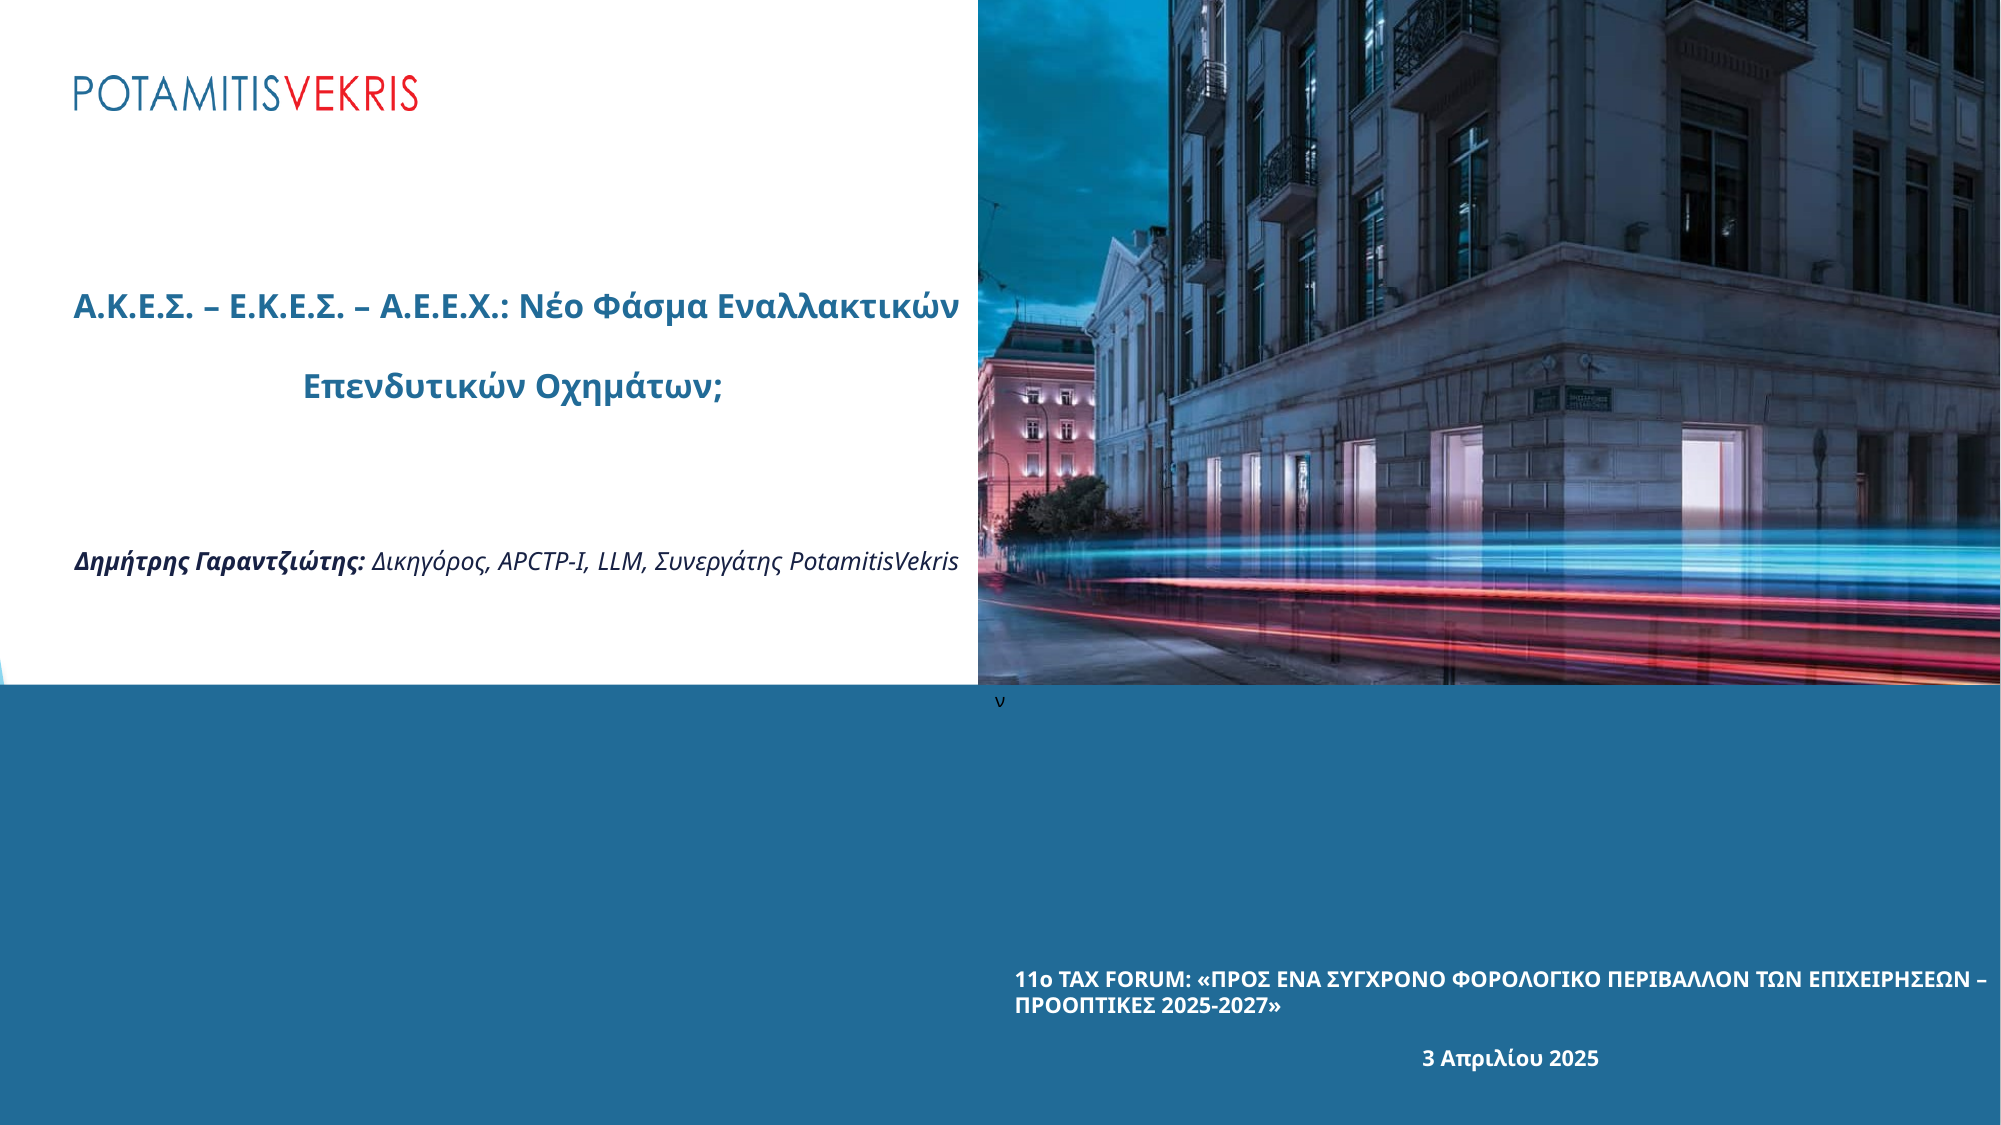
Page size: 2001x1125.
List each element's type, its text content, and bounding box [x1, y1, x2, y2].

text_box Α.Κ.Ε.Σ. – Ε.Κ.Ε.Σ. – Α.Ε.Ε.Χ.: Νέο Φάσμα Εναλλακτικών Επενδυτικών Οχημάτων; Δημήτρης Γαραντζιώτης: Δικηγόρος, APCTP-Ι, LLM, Συνεργάτης PotamitisVekris [56, 178, 979, 688]
text_box ν [0, 684, 2000, 1125]
text_box 11o TAX FORUM: «ΠΡΟΣ ΕΝΑ ΣΥΓΧΡΟΝΟ ΦΟΡΟΛΟΓΙΚΟ ΠΕΡΙΒΑΛΛΟΝ ΤΩΝ ΕΠΙΧΕΙΡΗΣΕΩΝ – ΠΡΟΟΠΤΙΚΕΣ 2025-2027» 3 Απριλίου 2025 [999, 958, 2000, 1079]
text_box [978, 0, 2000, 685]
text_box [72, 75, 424, 111]
